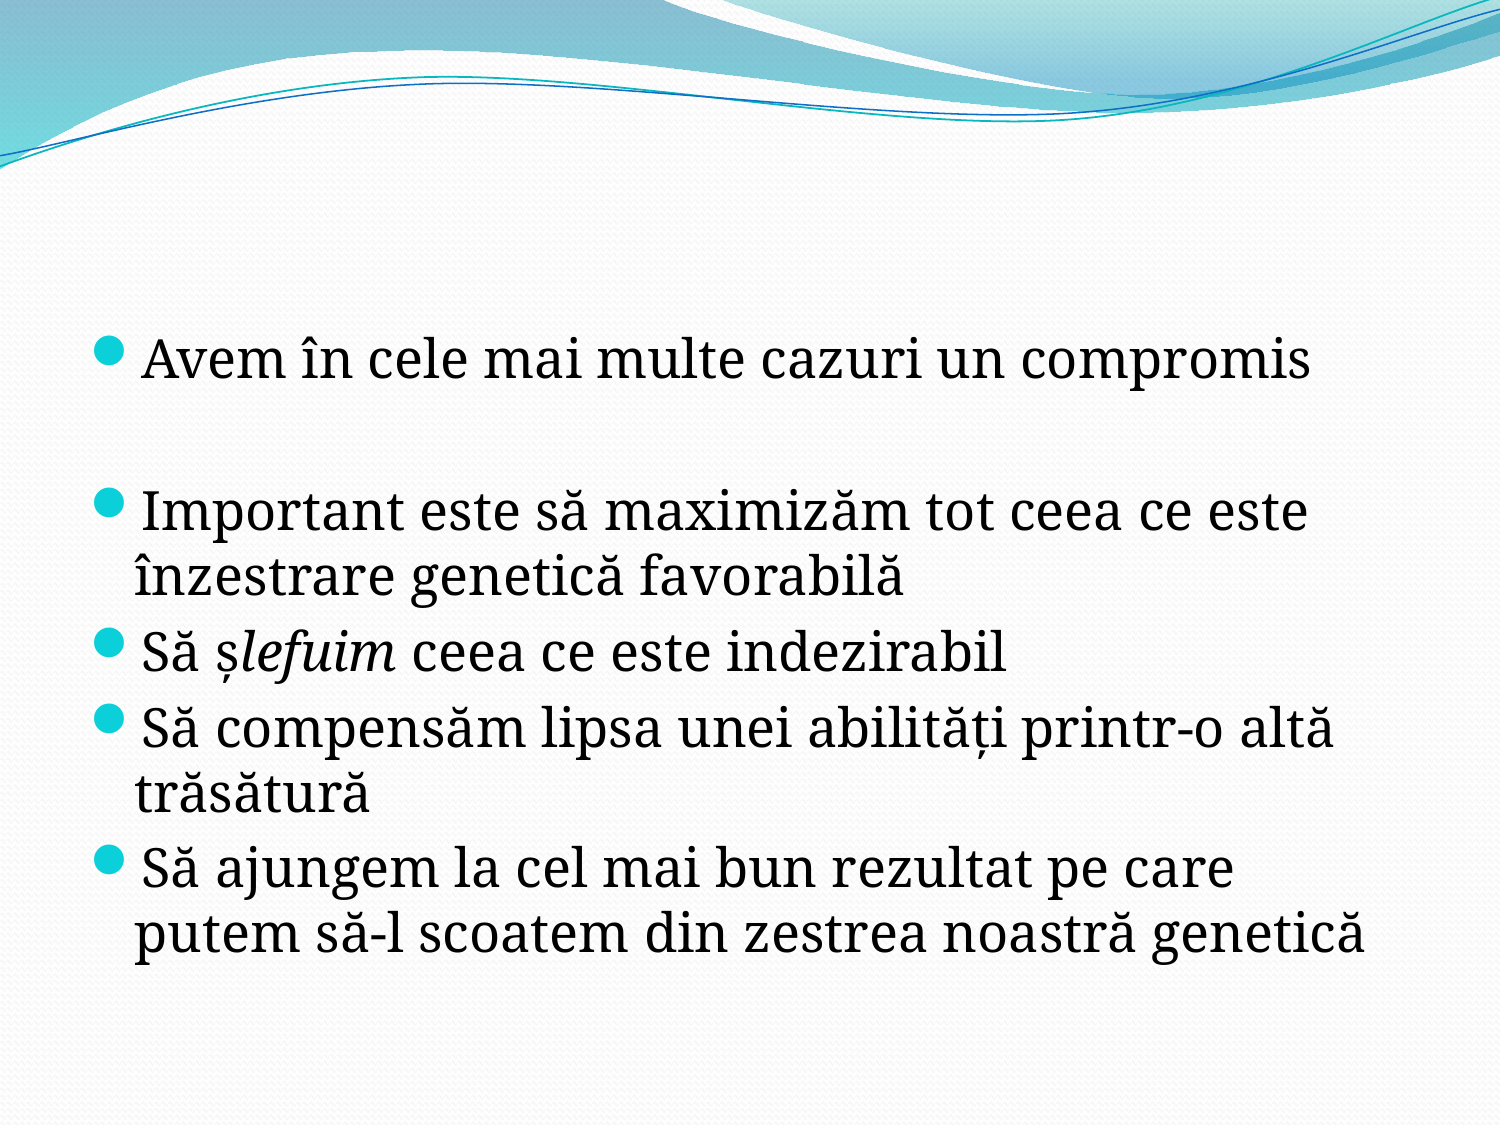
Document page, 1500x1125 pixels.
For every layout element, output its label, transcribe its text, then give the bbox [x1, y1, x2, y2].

list Avem în cele mai multe cazuri un compromis Important este să maximizăm tot ceea ce este înzestrare genetică favorabilă Să șlefuim ceea ce este indezirabil Să compensăm lipsa unei abilități printr-o altă trăsătură Să ajungem la cel mai bun rezultat pe care putem să-l scoatem din zestrea noastră genetică [75, 317, 1425, 1038]
